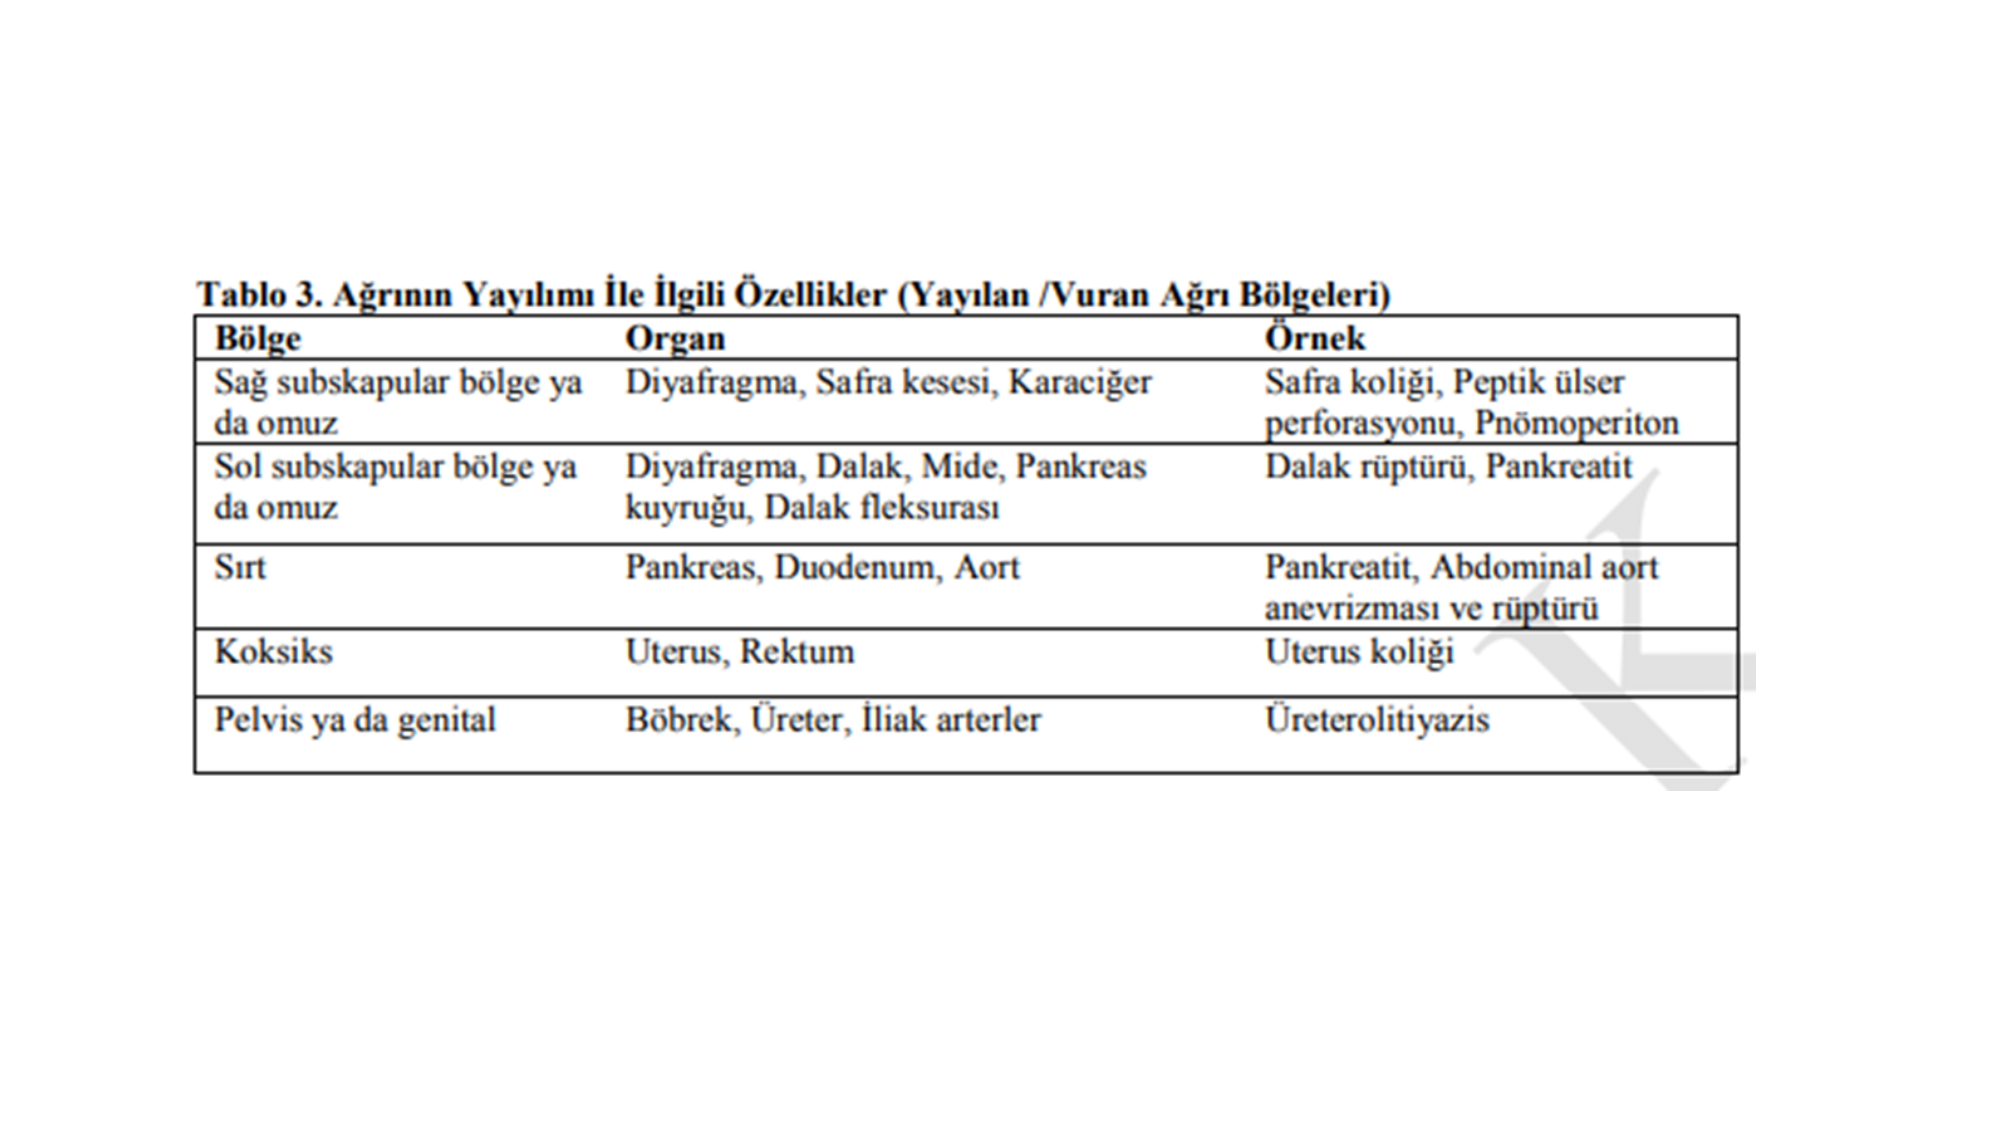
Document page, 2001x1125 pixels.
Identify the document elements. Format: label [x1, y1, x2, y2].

list [180, 268, 1756, 791]
